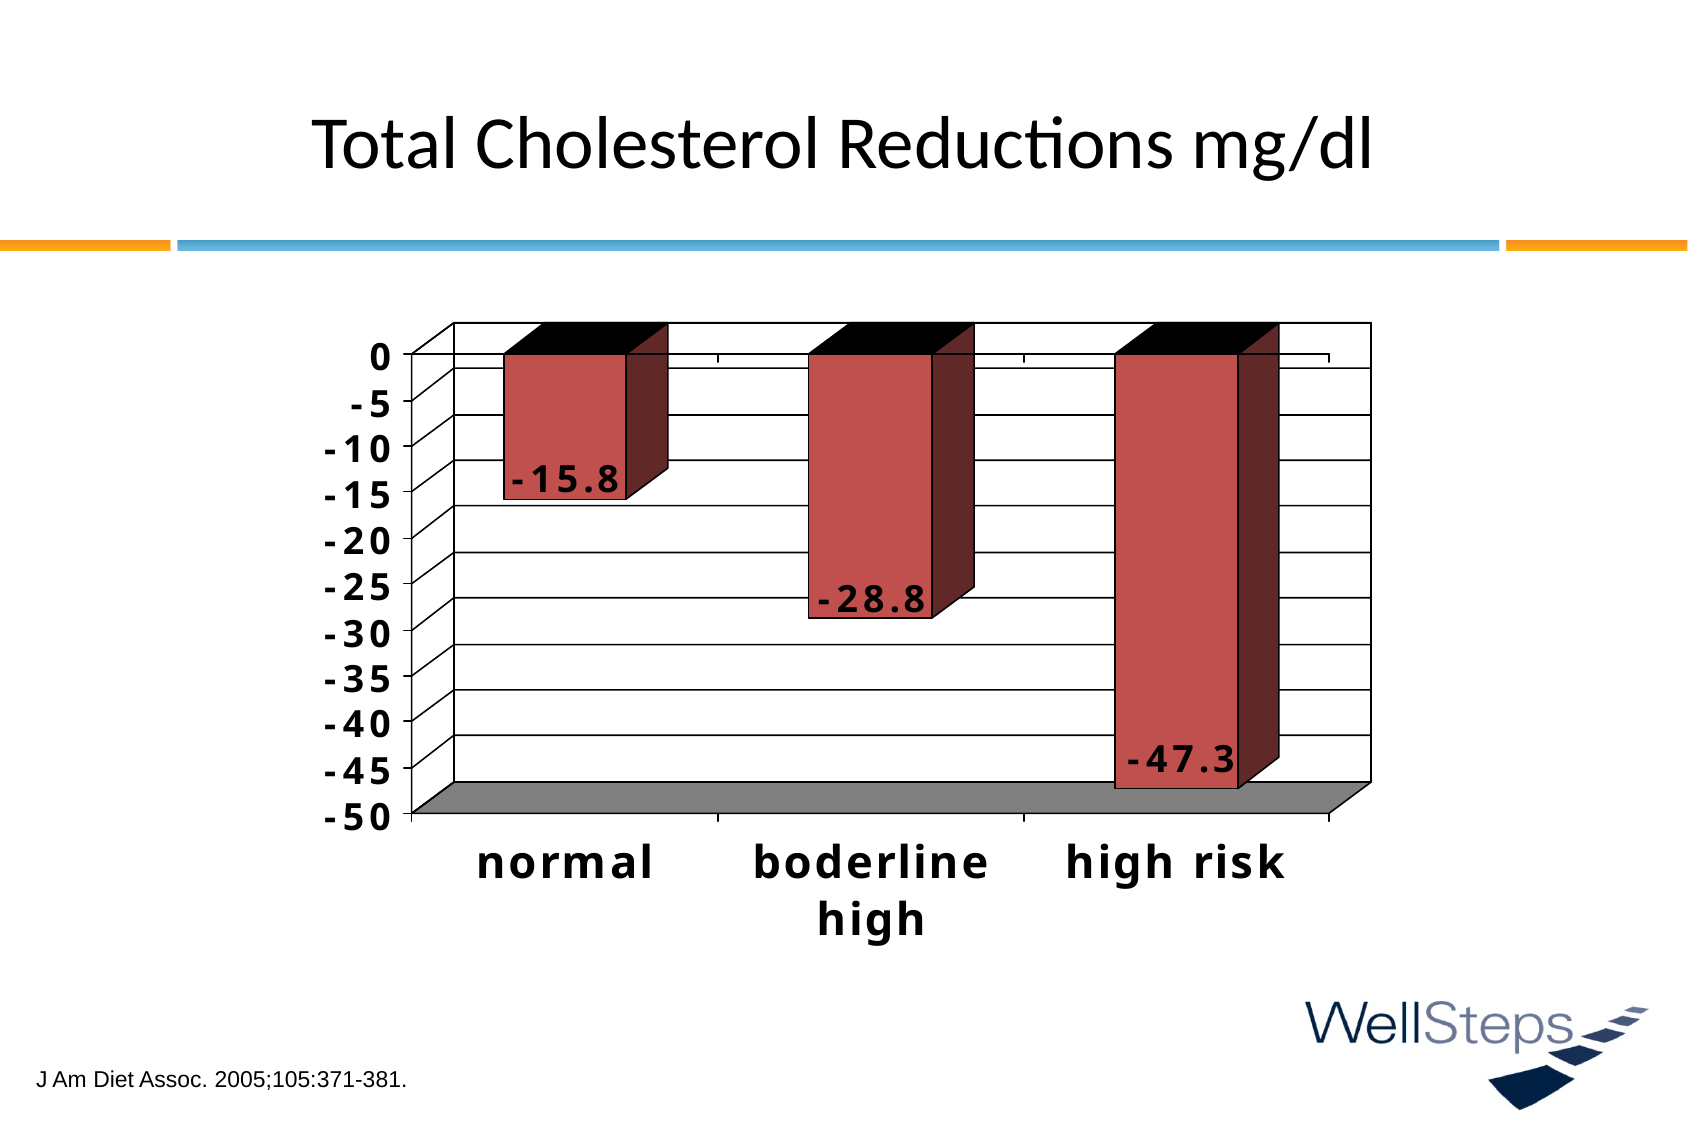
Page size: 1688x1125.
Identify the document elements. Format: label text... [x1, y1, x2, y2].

title Total Cholesterol Reductions mg/dl [84, 45, 1604, 233]
picture [0, 240, 1688, 251]
picture [1293, 971, 1661, 1114]
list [178, 289, 1509, 978]
text_box J Am Diet Assoc. 2005;105:371-381. [21, 1057, 423, 1100]
